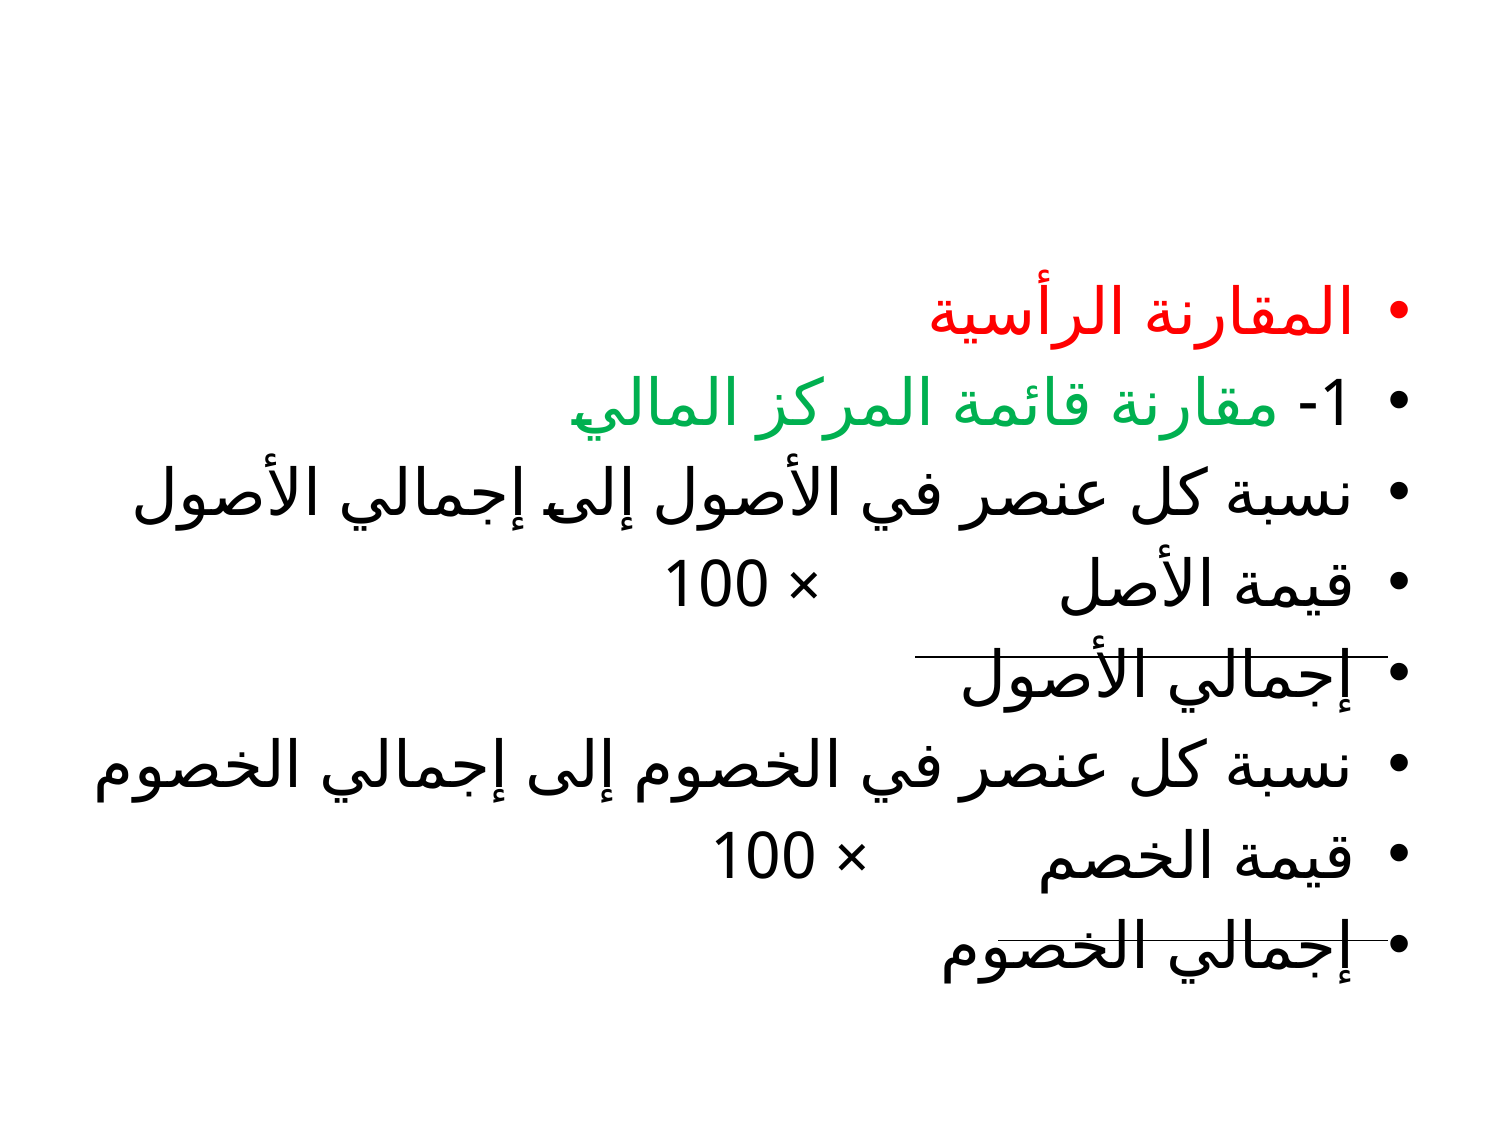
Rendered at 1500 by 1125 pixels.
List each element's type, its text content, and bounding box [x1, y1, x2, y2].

list المقارنة الرأسية 1- مقارنة قائمة المركز المالي نسبة كل عنصر في الأصول إلى إجمالي الأصول قيمة الأصل × 100 إجمالي الأصول نسبة كل عنصر في الخصوم إلى إجمالي الخصوم قيمة الخصم × 100 إجمالي الخصوم [75, 262, 1425, 1059]
